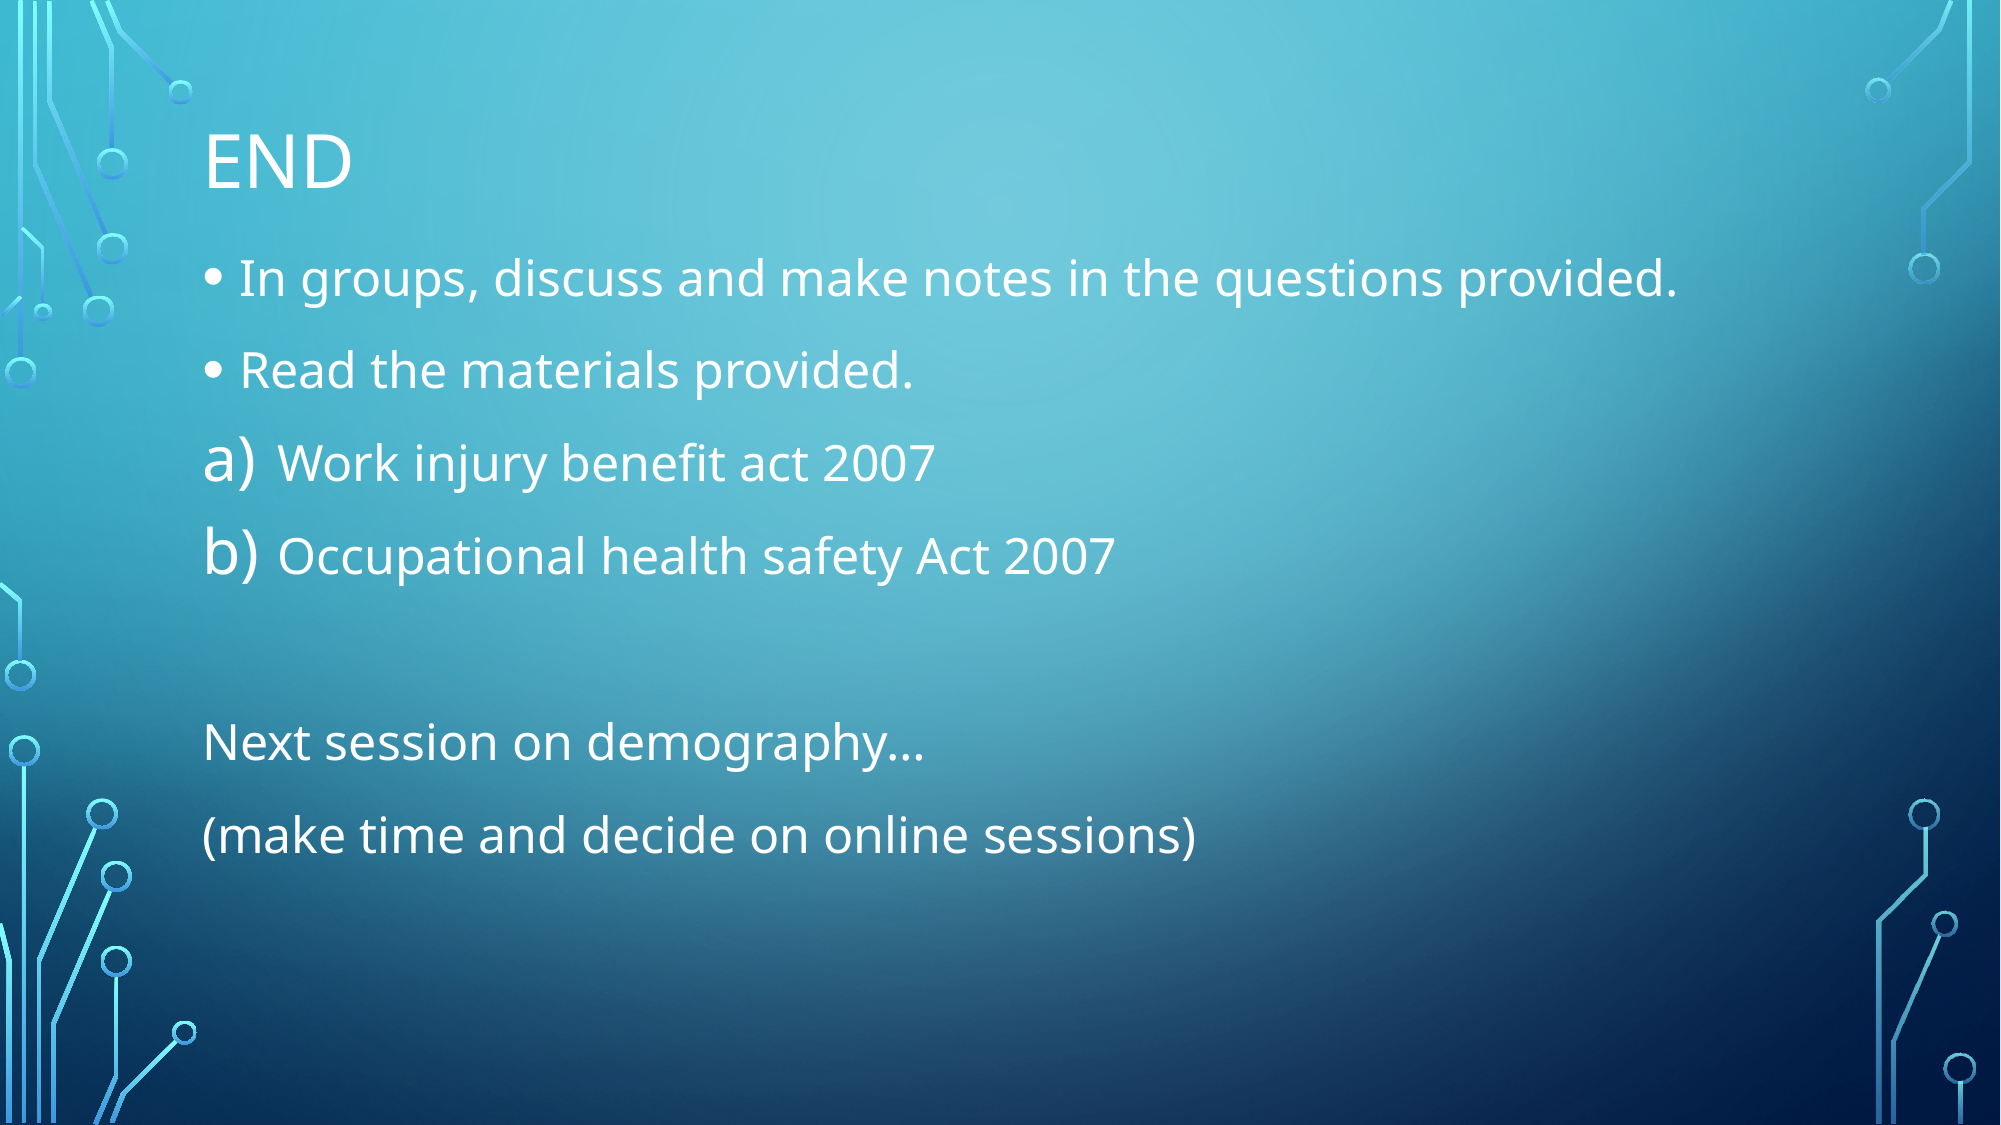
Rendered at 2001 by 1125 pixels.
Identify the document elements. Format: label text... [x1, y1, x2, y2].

title end [187, 101, 1813, 226]
list In groups, discuss and make notes in the questions provided. Read the materials provided. Work injury benefit act 2007 Occupational health safety Act 2007 Next session on demography… (make time and decide on online sessions) [187, 226, 1813, 950]
